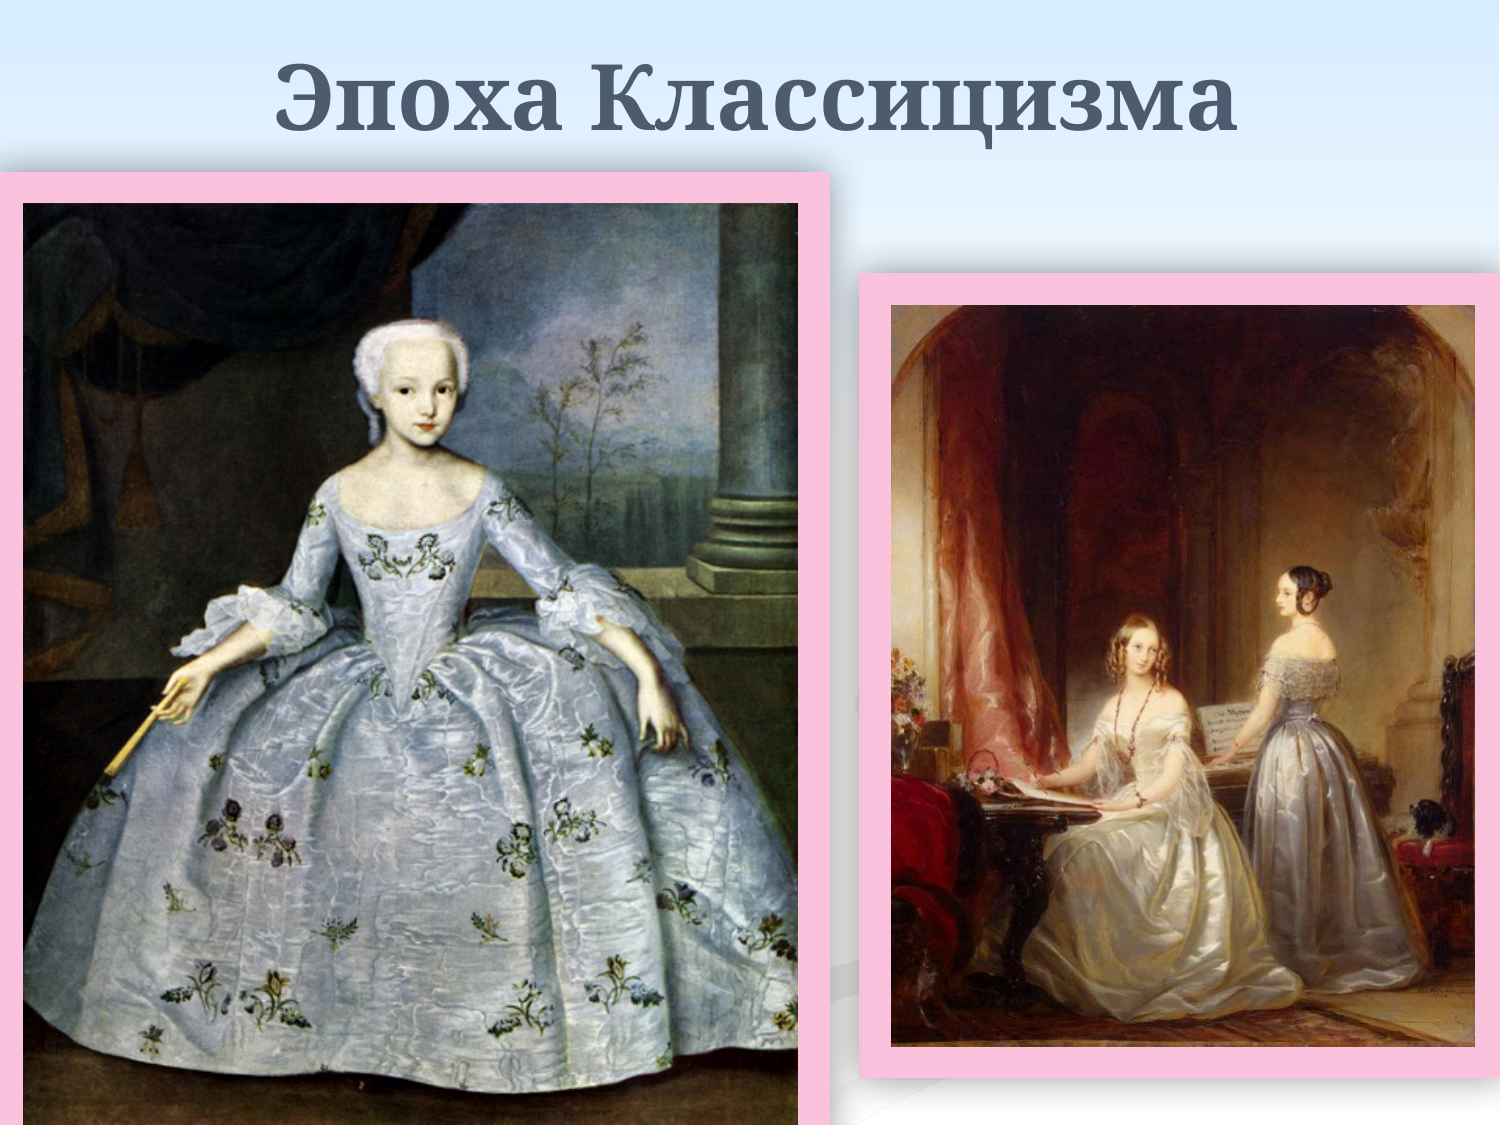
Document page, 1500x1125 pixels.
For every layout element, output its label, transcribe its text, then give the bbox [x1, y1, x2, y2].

title Эпоха Классицизма [81, 0, 1433, 188]
picture [23, 202, 799, 1125]
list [890, 304, 1475, 1048]
